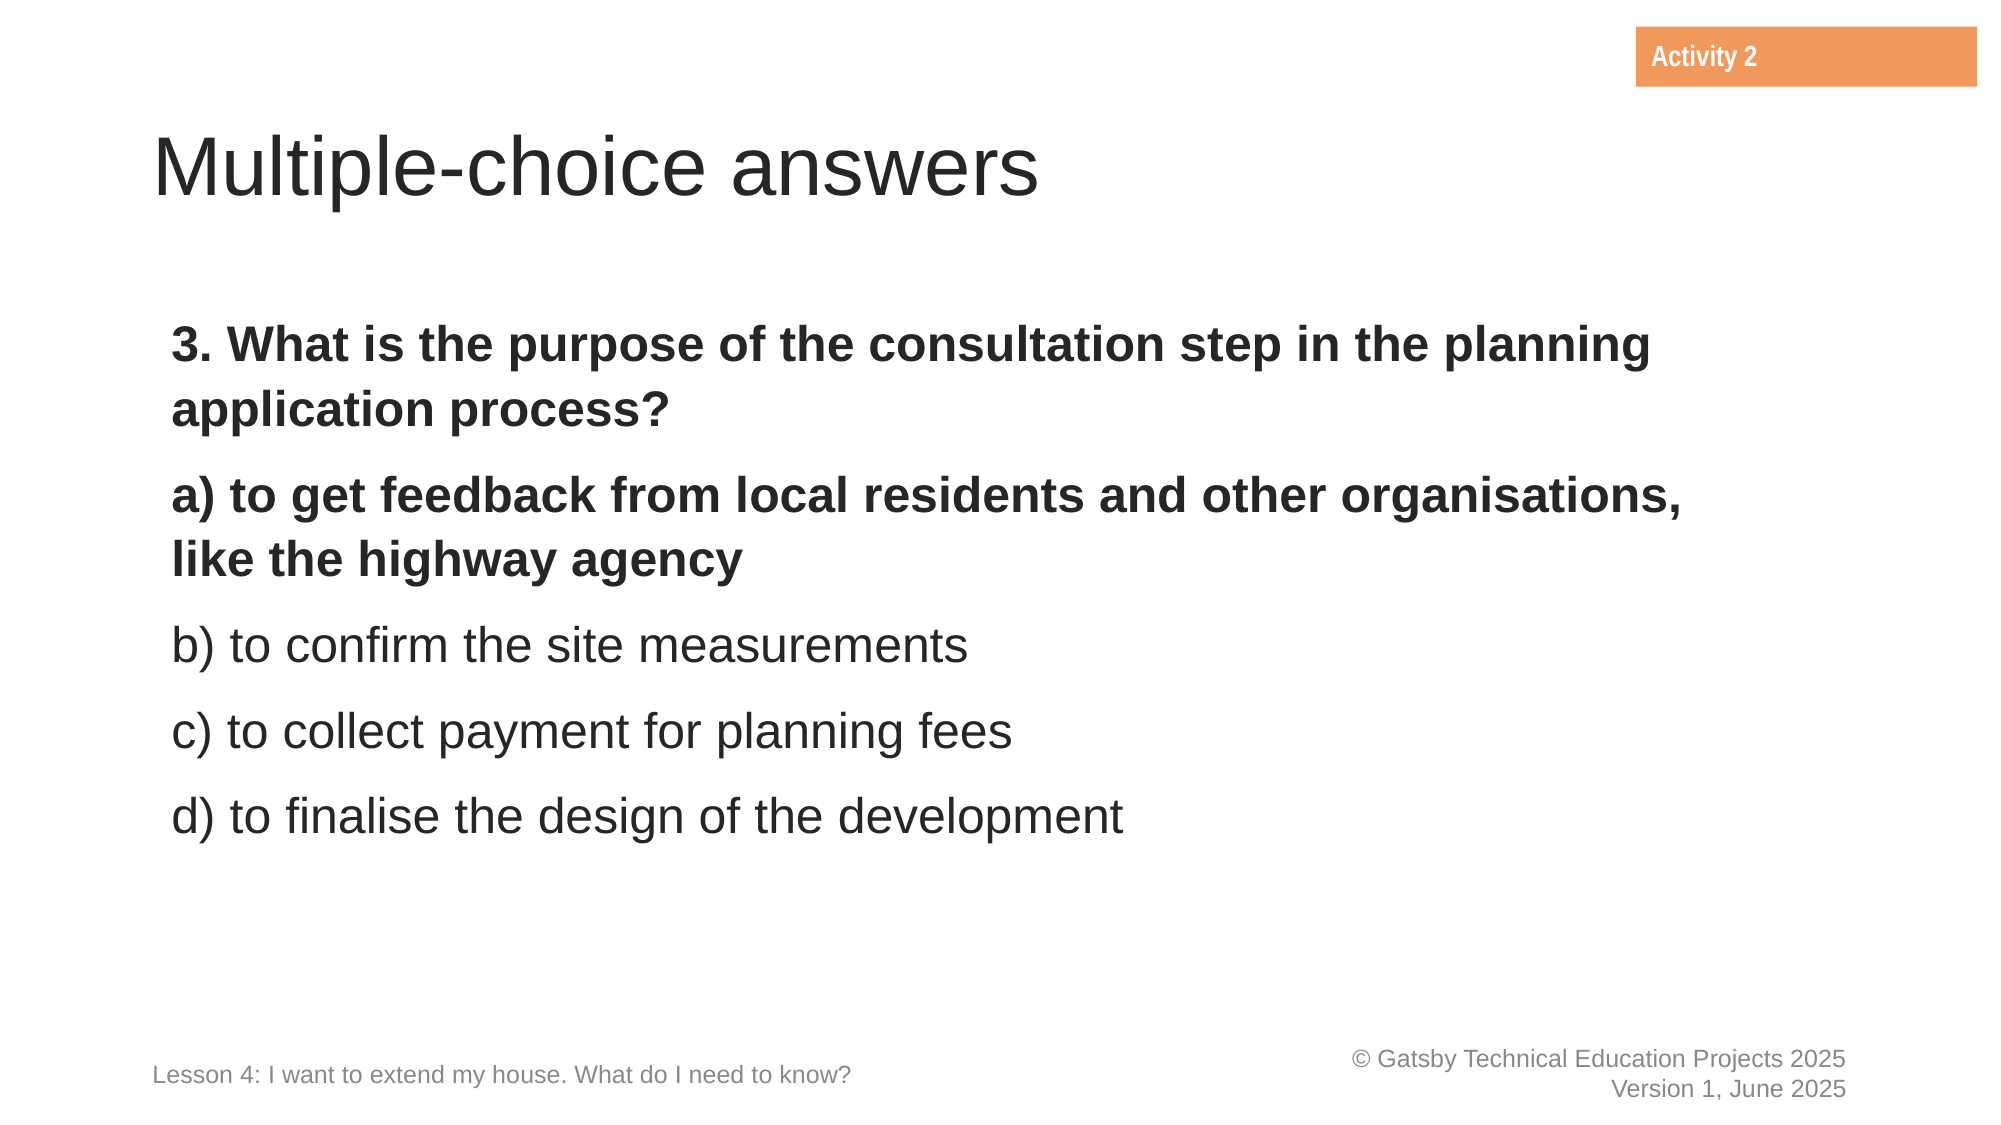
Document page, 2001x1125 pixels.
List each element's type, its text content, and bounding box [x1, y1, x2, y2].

list Lesson 4: I want to extend my house. What do I need to know? [137, 1042, 926, 1103]
list 3. What is the purpose of the consultation step in the planning application process? a) to get feedback from local residents and other organisations, like the highway agency b) to confirm the site measurements c) to collect payment for planning fees d) to finalise the design of the development [137, 299, 1778, 1014]
list Activity 2 [1636, 26, 1978, 87]
title Multiple-choice answers [137, 59, 1863, 278]
